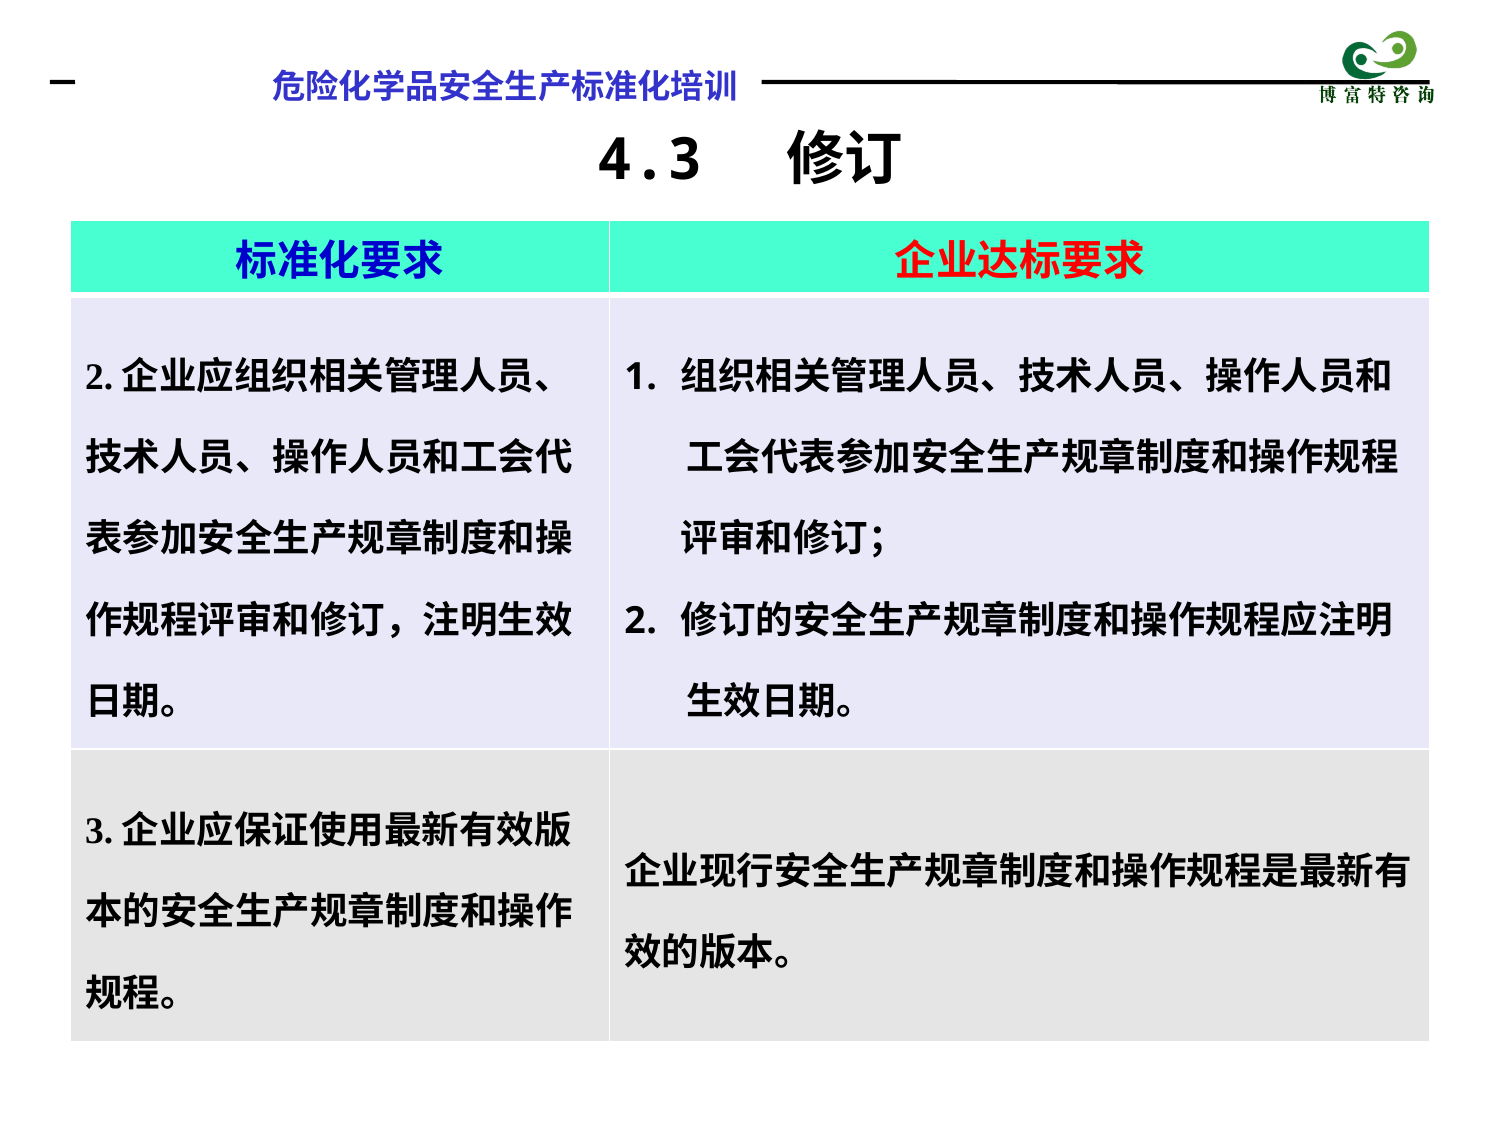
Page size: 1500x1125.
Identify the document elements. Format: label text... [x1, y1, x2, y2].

table_cell 组织相关管理人员、技术人员、操作人员和 工会代表参加安全生产规章制度和操作规程评审和修订； 修订的安全生产规章制度和操作规程应注明 生效日期。 [610, 298, 1429, 748]
table_cell 企业现行安全生产规章制度和操作规程是最新有效的版本。 [610, 750, 1429, 1041]
picture [1305, 30, 1453, 106]
list 4.3 修订 [0, 113, 1500, 197]
table_cell 2.企业应组织相关管理人员、技术人员、操作人员和工会代表参加安全生产规章制度和操作规程评审和修订，注明生效日期。 [71, 298, 609, 748]
table_header 标准化要求 [71, 221, 609, 292]
table_cell 3.企业应保证使用最新有效版本的安全生产规章制度和操作规程。 [71, 750, 609, 1041]
table_header 企业达标要求 [610, 221, 1429, 292]
